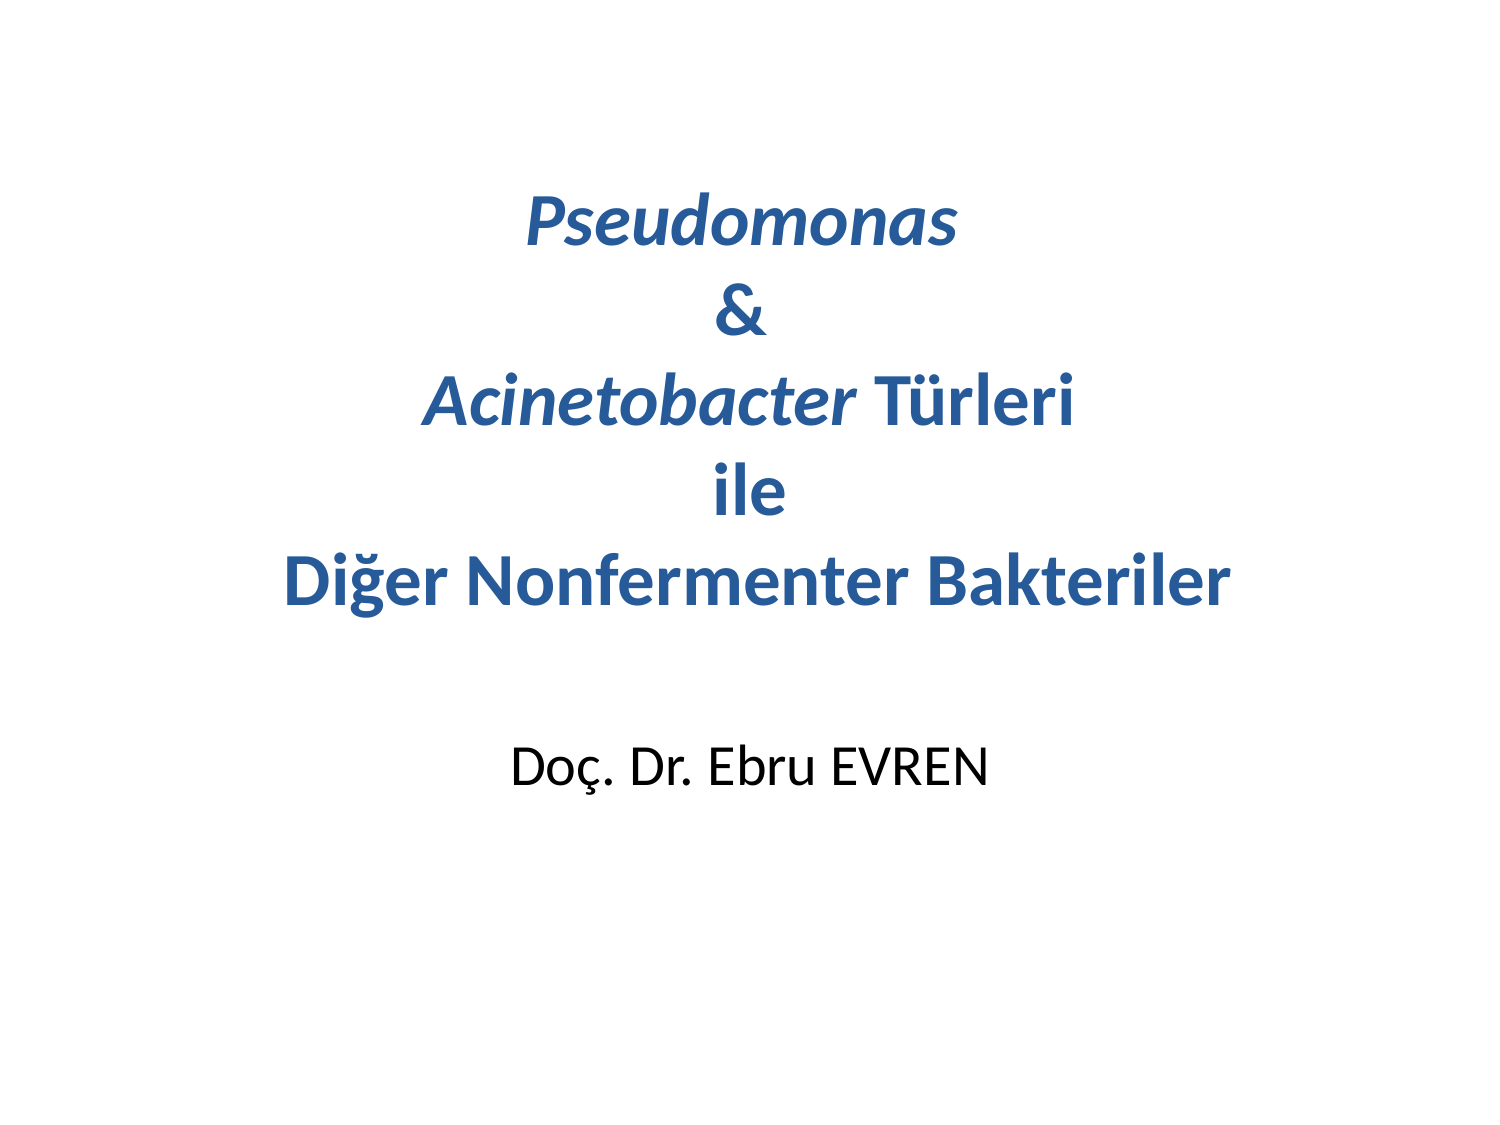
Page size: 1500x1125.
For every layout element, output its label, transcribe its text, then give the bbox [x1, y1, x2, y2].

title Pseudomonas & Acinetobacter Türleri ile Diğer Nonfermenter Bakteriler [112, 200, 1388, 591]
subtitle Doç. Dr. Ebru EVREN [225, 637, 1275, 925]
